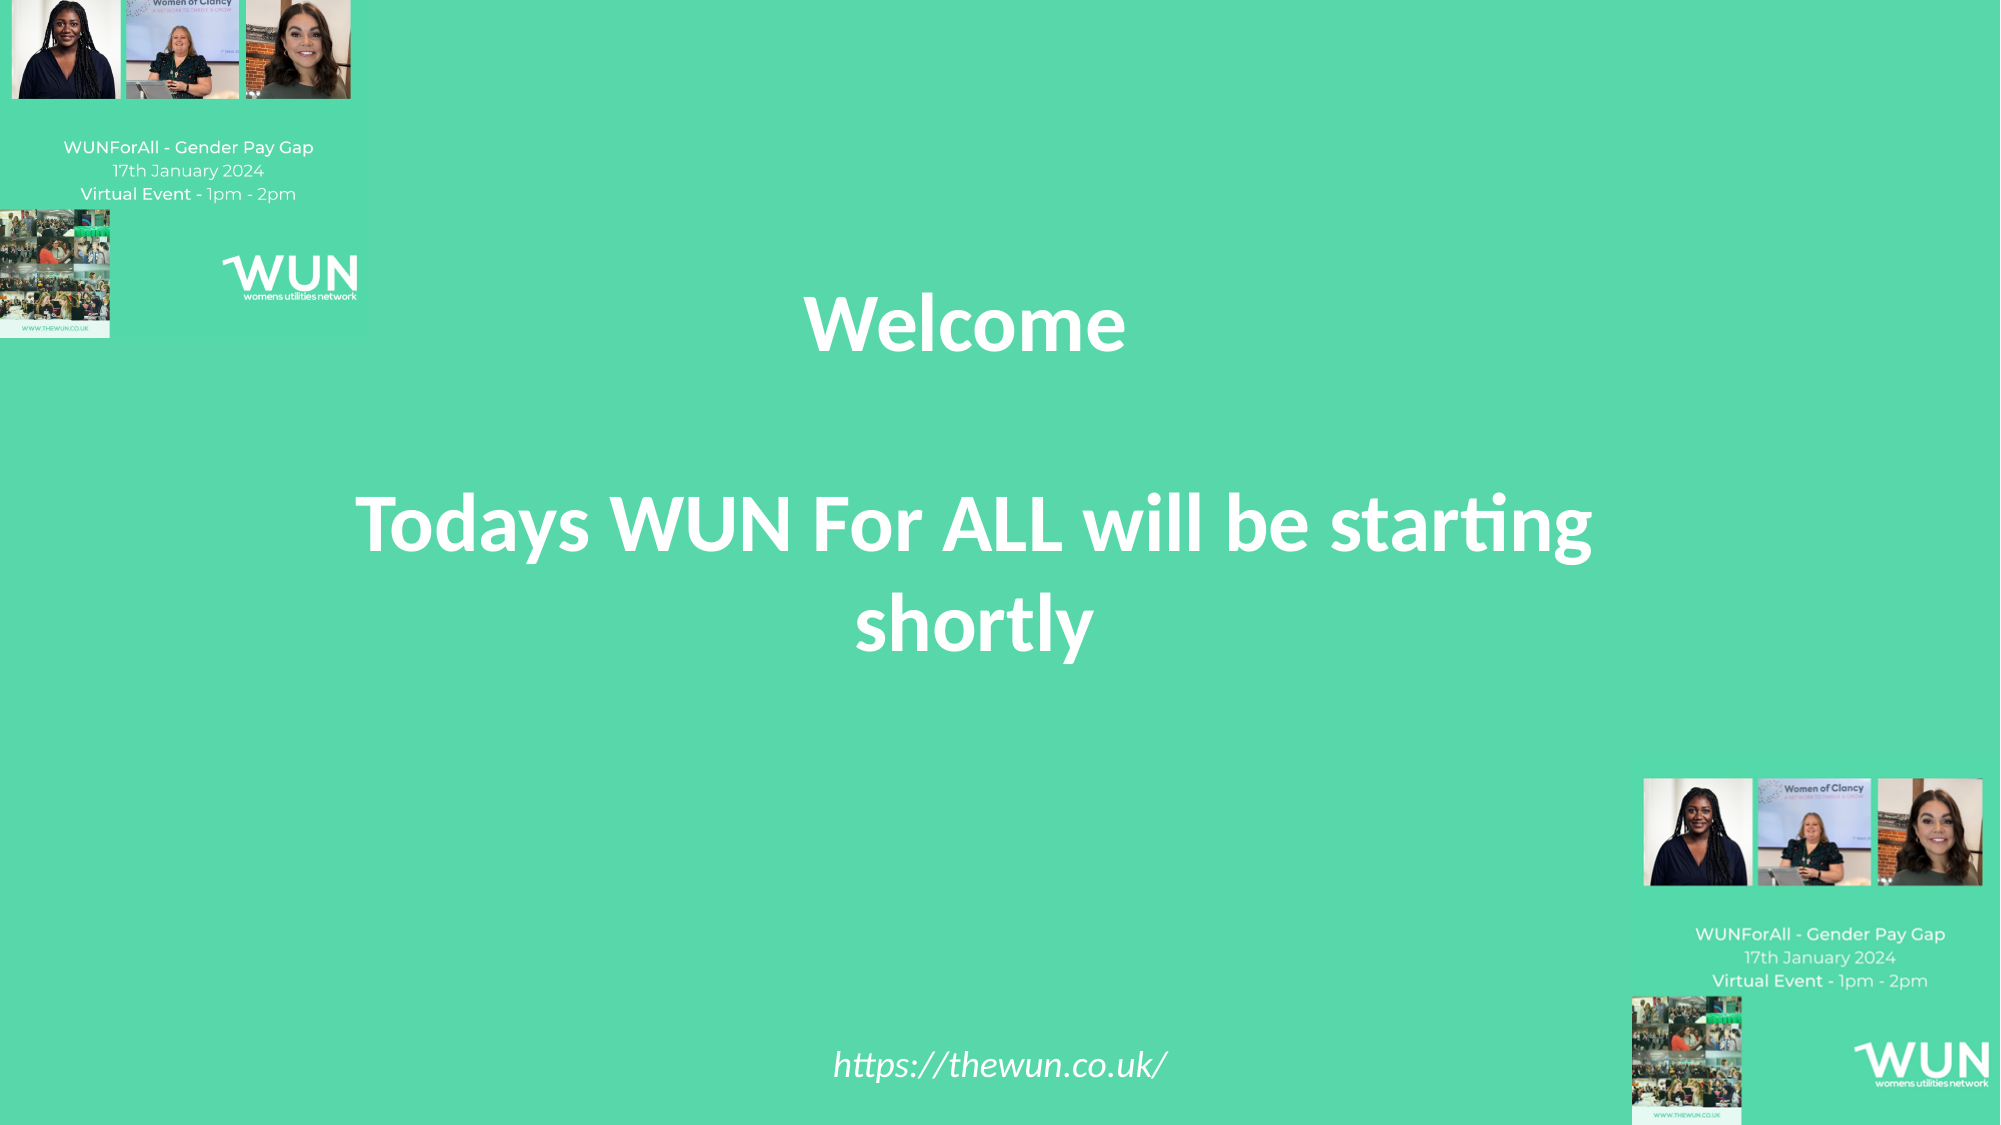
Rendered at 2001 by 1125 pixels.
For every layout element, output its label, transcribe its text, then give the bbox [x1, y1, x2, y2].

text_box Welcome Todays WUN For ALL will be starting shortly [316, 260, 1633, 676]
picture [1632, 757, 2000, 1125]
picture [0, 0, 368, 338]
text_box https://thewun.co.uk/ [799, 1032, 1201, 1092]
